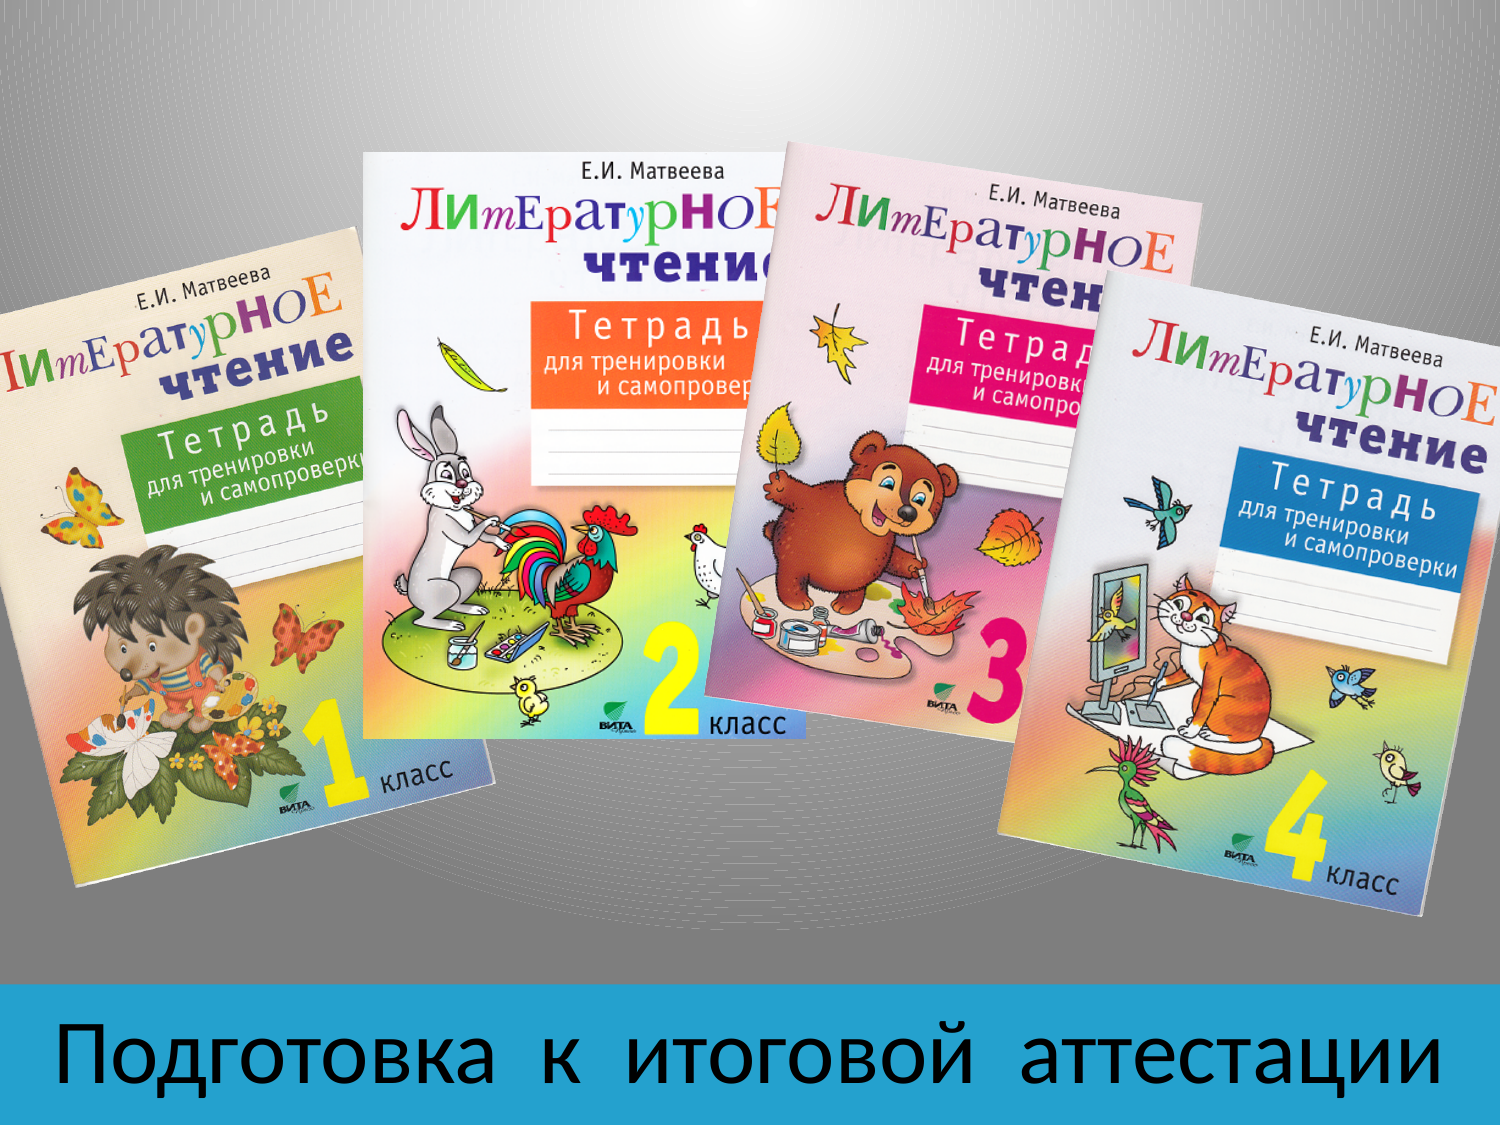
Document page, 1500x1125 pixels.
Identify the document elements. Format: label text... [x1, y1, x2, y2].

picture [0, 142, 1500, 916]
text_box Подготовка к итоговой аттестации [0, 984, 1500, 1125]
